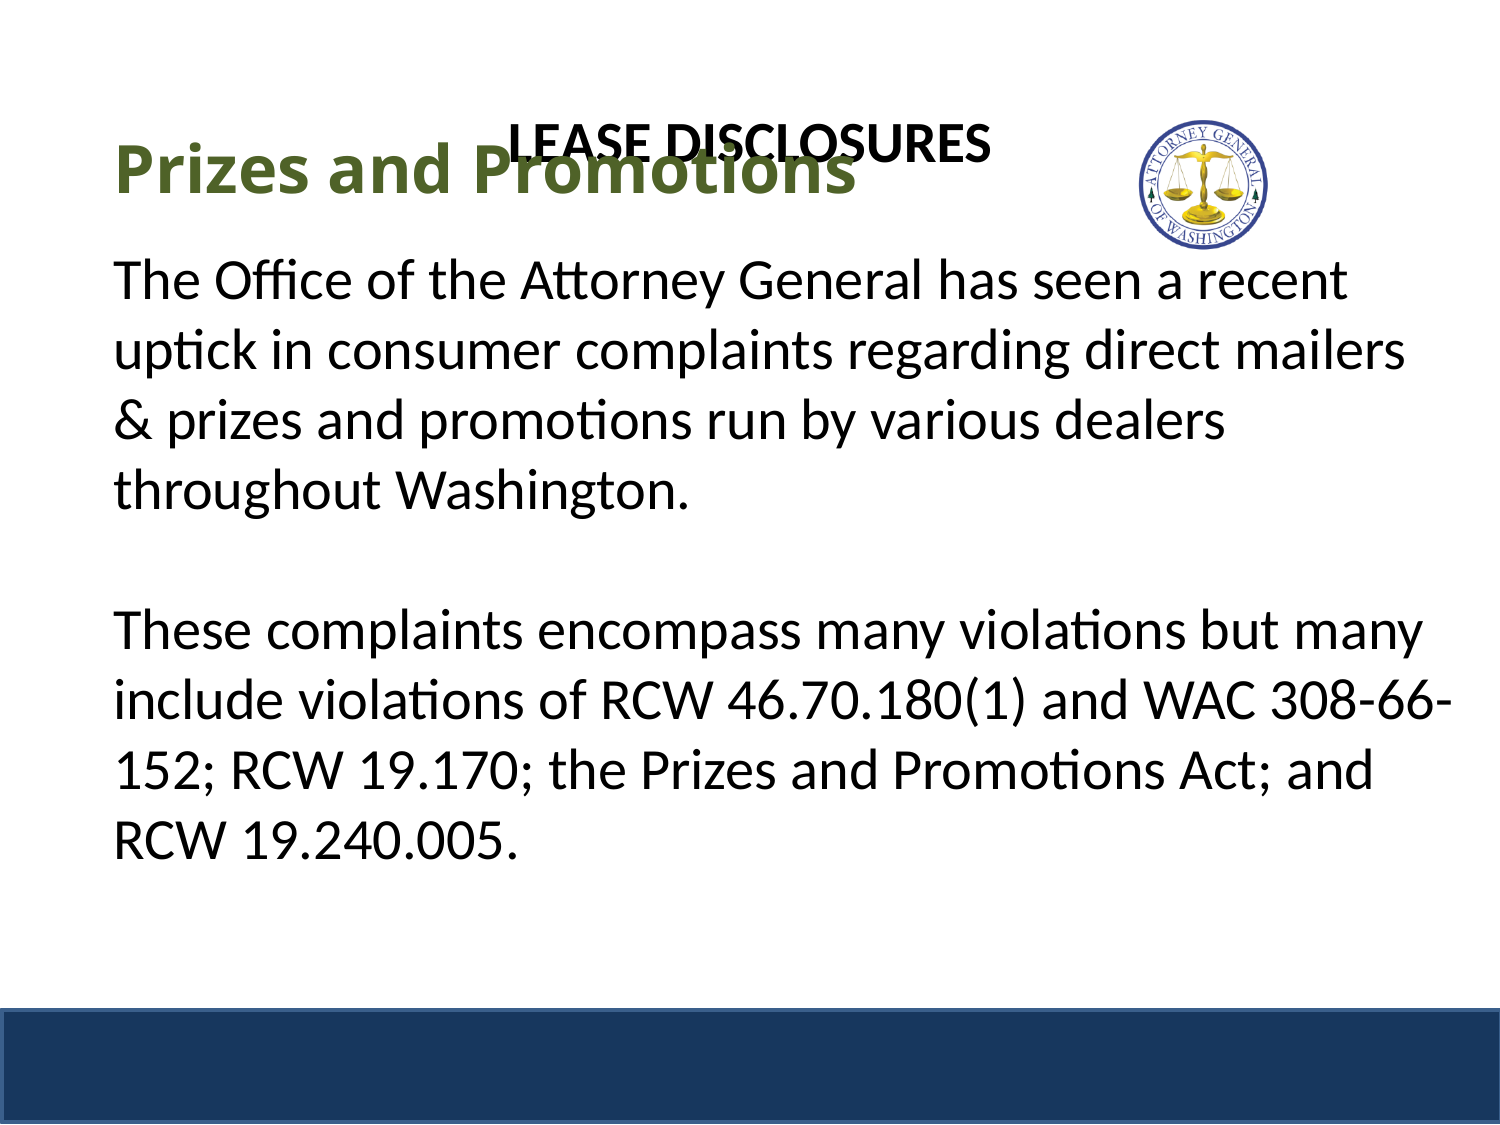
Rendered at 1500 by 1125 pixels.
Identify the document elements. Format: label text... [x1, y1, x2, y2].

title LEASE DISCLOSURES [75, 45, 1425, 233]
text_box The Office of the Attorney General has seen a recent uptick in consumer complaints regarding direct mailers & prizes and promotions run by various dealers throughout Washington. These complaints encompass many violations but many include violations of RCW 46.70.180(1) and WAC 308-66-152; RCW 19.170; the Prizes and Promotions Act; and RCW 19.240.005. [98, 233, 1474, 949]
picture [1137, 118, 1270, 251]
text_box [0, 1008, 1500, 1124]
text_box Prizes and Promotions [98, 118, 1136, 233]
